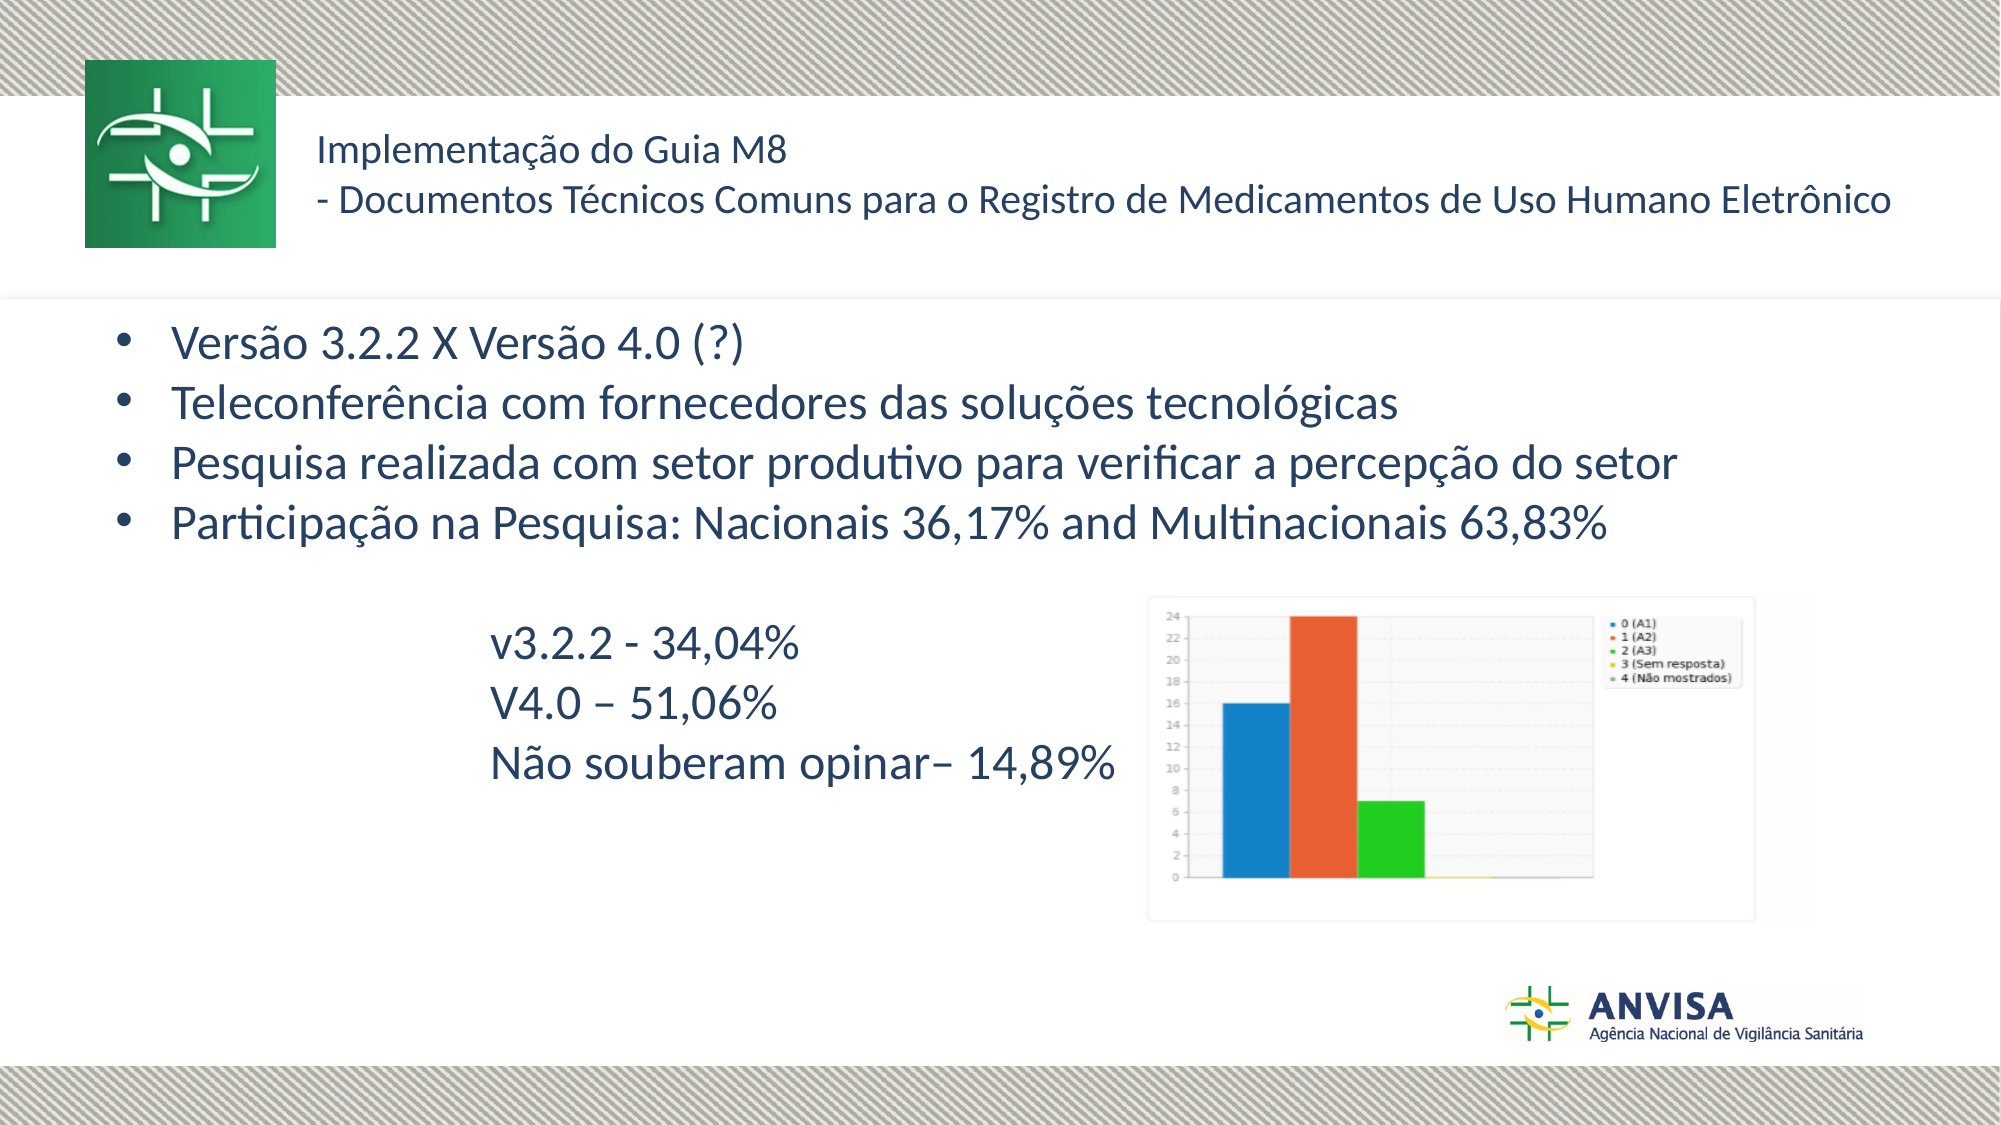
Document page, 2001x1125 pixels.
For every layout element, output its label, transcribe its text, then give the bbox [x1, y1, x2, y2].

picture [0, 0, 2000, 248]
picture [1136, 562, 1815, 947]
text_box Implementação do Guia M8 - Documentos Técnicos Comuns para o Registro de Medicamentos de Uso Humano Eletrônico [301, 114, 1908, 285]
picture [1505, 986, 1863, 1042]
picture [0, 1066, 2000, 1125]
text_box Versão 3.2.2 X Versão 4.0 (?) Teleconferência com fornecedores das soluções tecnológicas Pesquisa realizada com setor produtivo para verificar a percepção do setor Participação na Pesquisa: Nacionais 36,17% and Multinacionais 63,83% v3.2.2 - 34,04% V4.0 – 51,06% Não souberam opinar– 14,89% [100, 301, 1878, 865]
